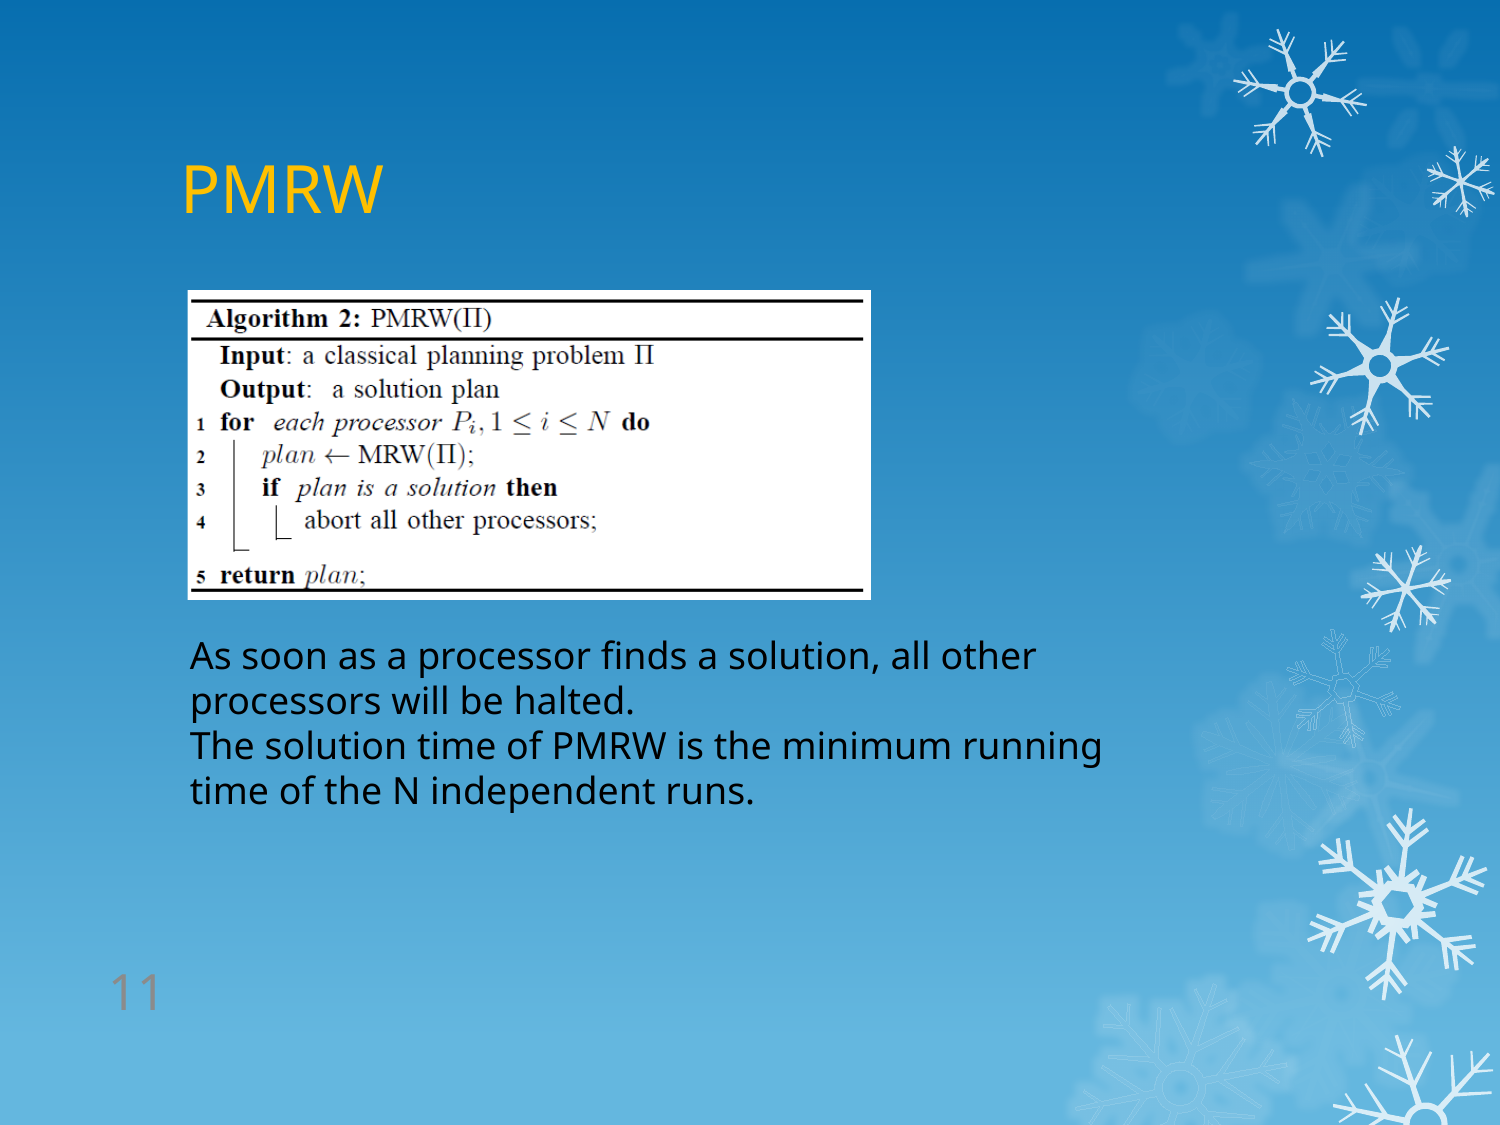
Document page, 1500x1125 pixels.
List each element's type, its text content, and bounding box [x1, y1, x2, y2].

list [186, 289, 872, 601]
text_box As soon as a processor finds a solution, all other processors will be halted. The solution time of PMRW is the minimum running time of the N independent runs. [174, 624, 1200, 820]
slide_number 11 [93, 976, 225, 1037]
title PMRW [165, 110, 1335, 263]
